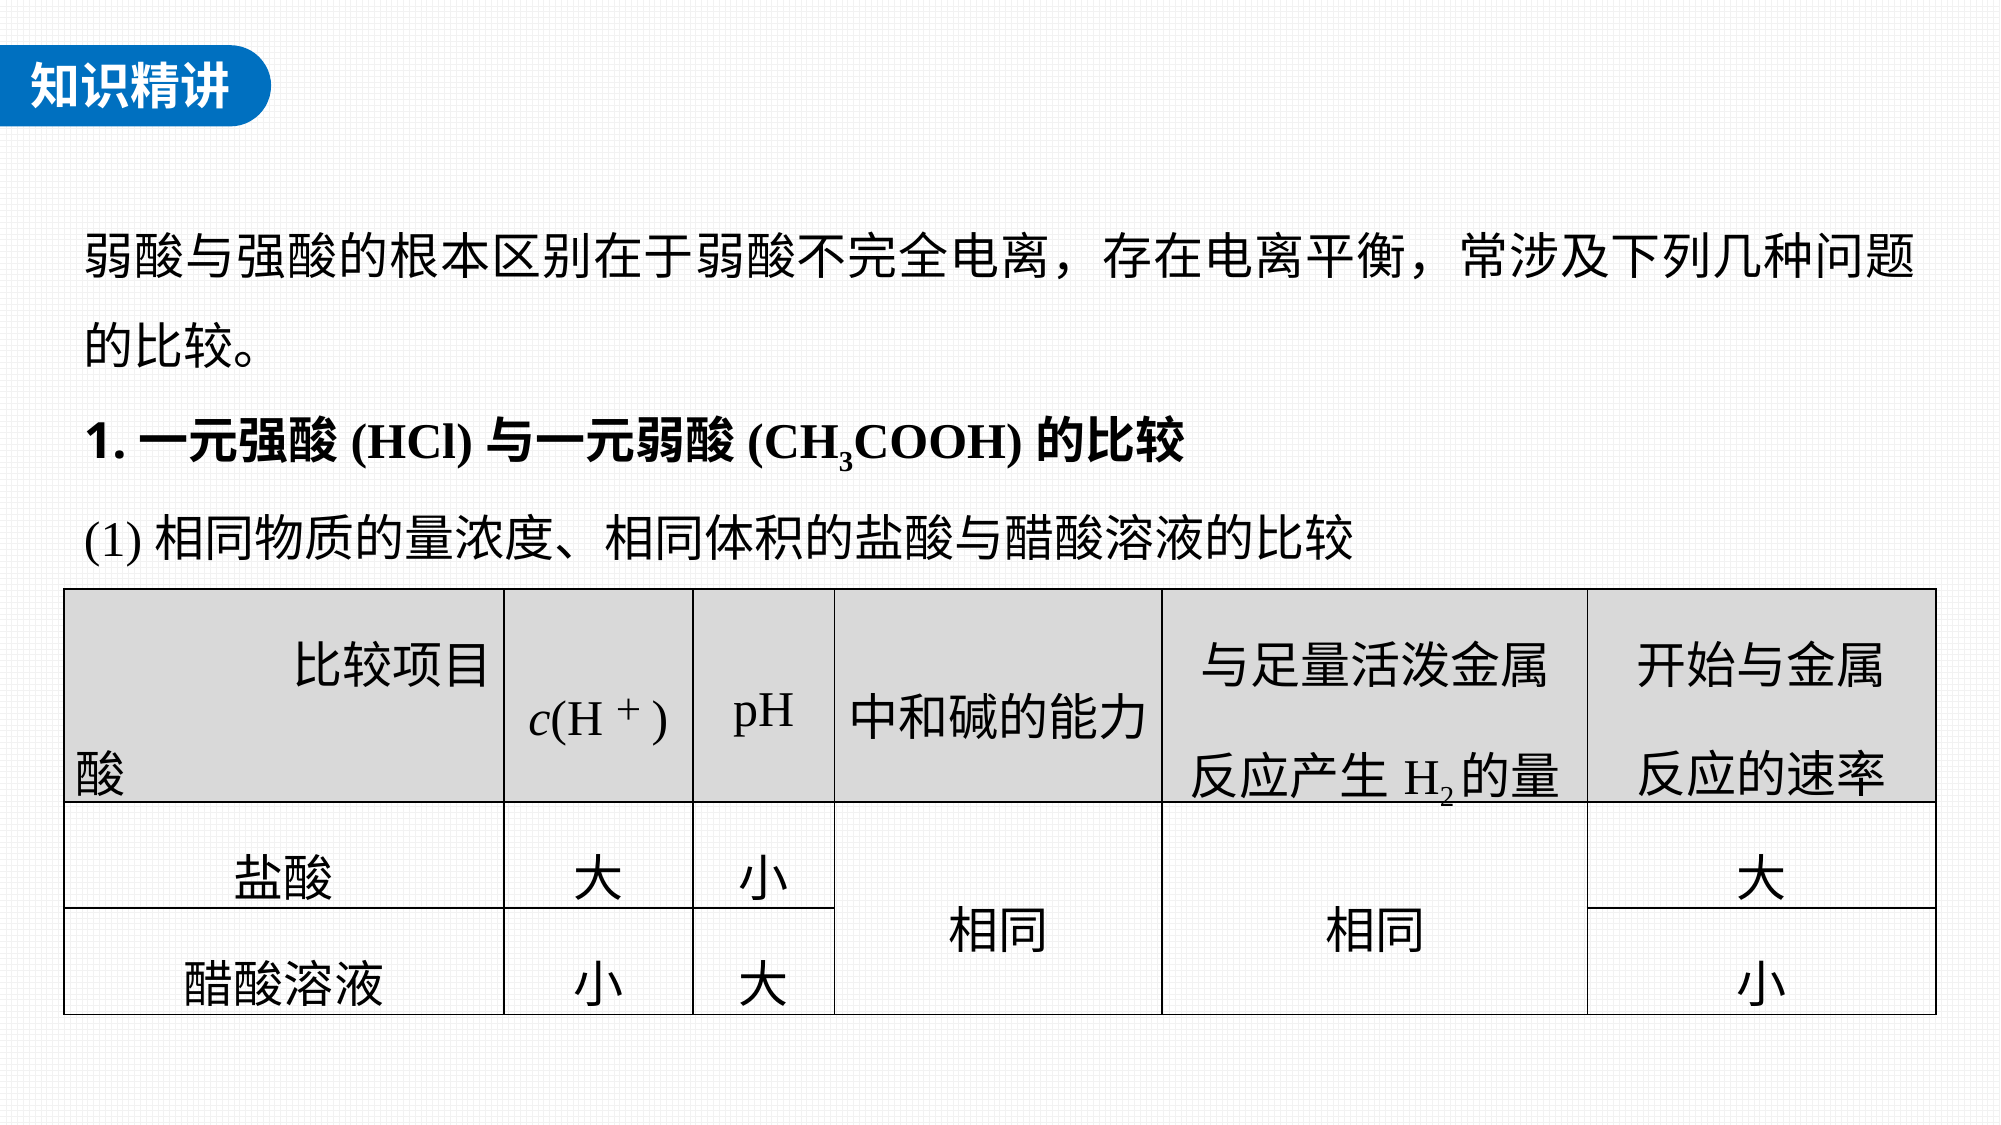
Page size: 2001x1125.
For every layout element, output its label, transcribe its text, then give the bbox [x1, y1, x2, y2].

table_cell 相同 [835, 803, 1161, 1014]
table_header 中和碱的能力 [835, 590, 1161, 801]
table_header c(H＋) [505, 590, 692, 801]
table_cell 小 [694, 803, 834, 907]
table_header 与足量活泼金属 反应产生H2的量 [1163, 590, 1587, 801]
table_cell 盐酸 [65, 803, 503, 907]
table_cell 小 [505, 909, 692, 1014]
table_header 开始与金属 反应的速率 [1588, 590, 1935, 801]
table_cell 小 [1588, 909, 1935, 1014]
table_cell 大 [1588, 803, 1935, 907]
table_cell 大 [694, 909, 834, 1014]
text_box 弱酸与强酸的根本区别在于弱酸不完全电离，存在电离平衡，常涉及下列几种问题的比较。 1.一元强酸(HCl)与一元弱酸(CH3COOH)的比较 (1)相同物质的量浓度、相同体积的盐酸与醋酸溶液的比较 [63, 184, 1936, 577]
table_cell 醋酸溶液 [65, 909, 503, 1014]
table_cell 大 [505, 803, 692, 907]
table_cell 相同 [1163, 803, 1587, 1014]
table_header pH [694, 590, 834, 801]
table_header 比较项目 酸 [65, 590, 503, 801]
